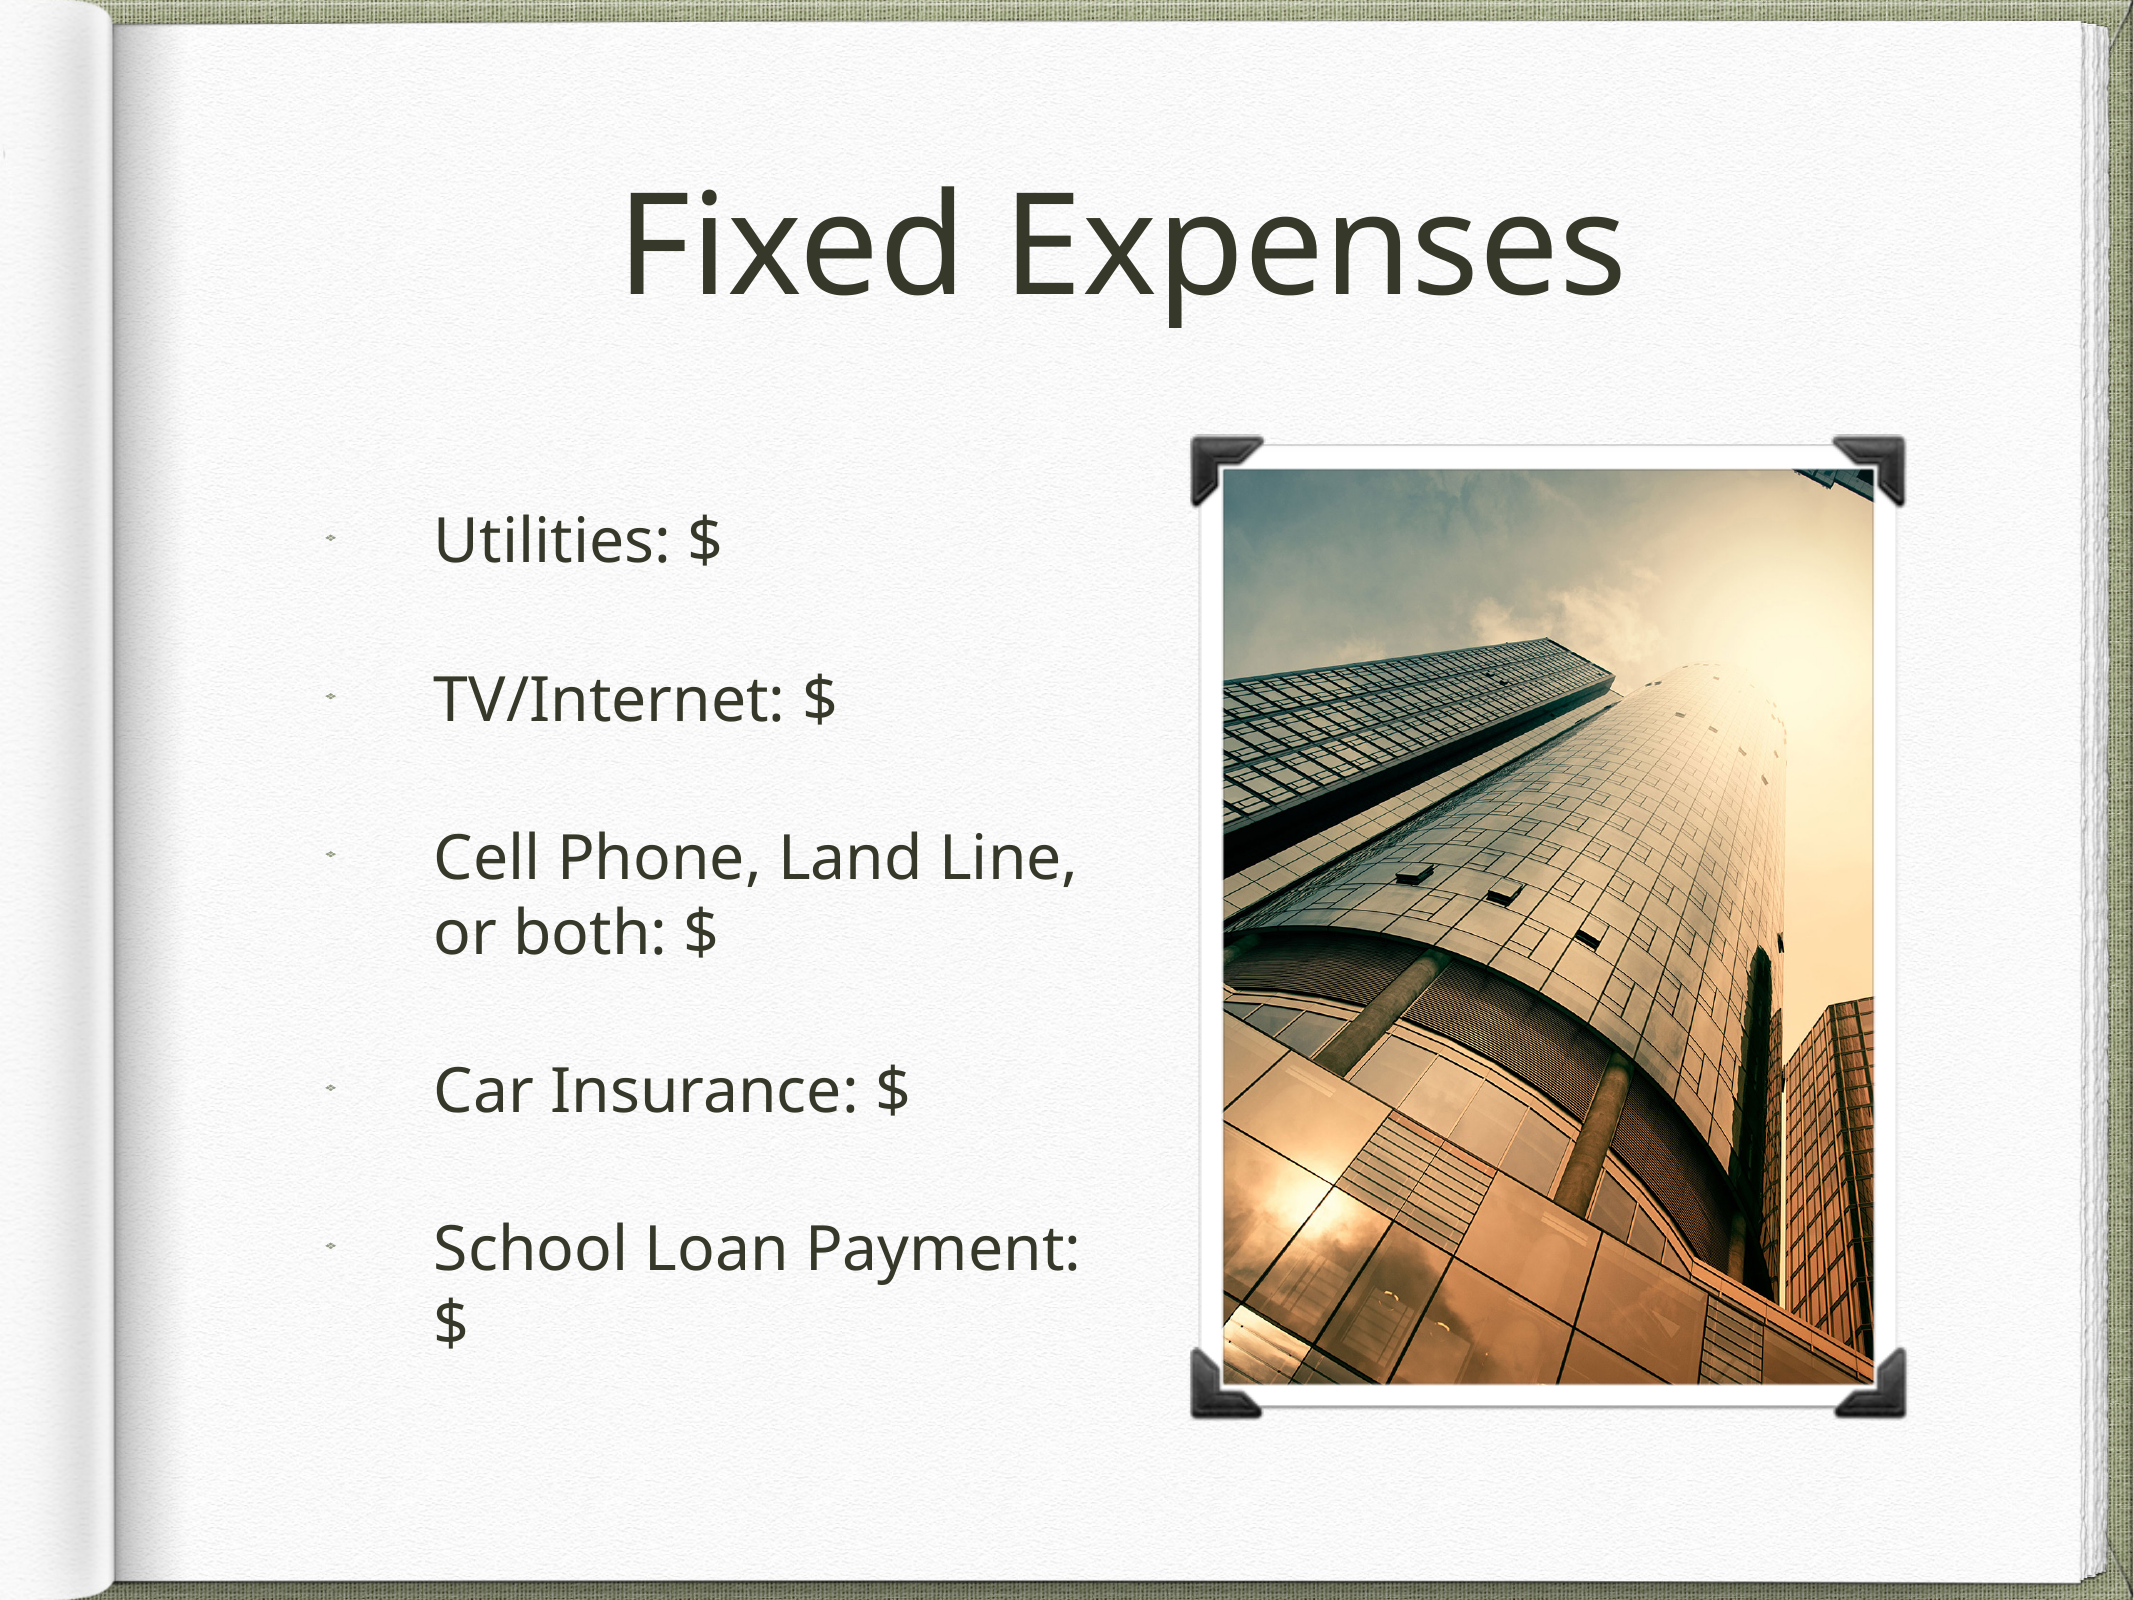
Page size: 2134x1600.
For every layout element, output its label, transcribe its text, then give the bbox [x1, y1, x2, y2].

picture [0, 0, 2134, 1600]
title Fixed Expenses [322, 24, 1924, 451]
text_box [1186, 433, 1913, 1426]
list Utilities: $ TV/Internet: $ Cell Phone, Land Line, or both: $ Car Insurance: $ School Loan Payment: $ [322, 449, 1124, 1409]
